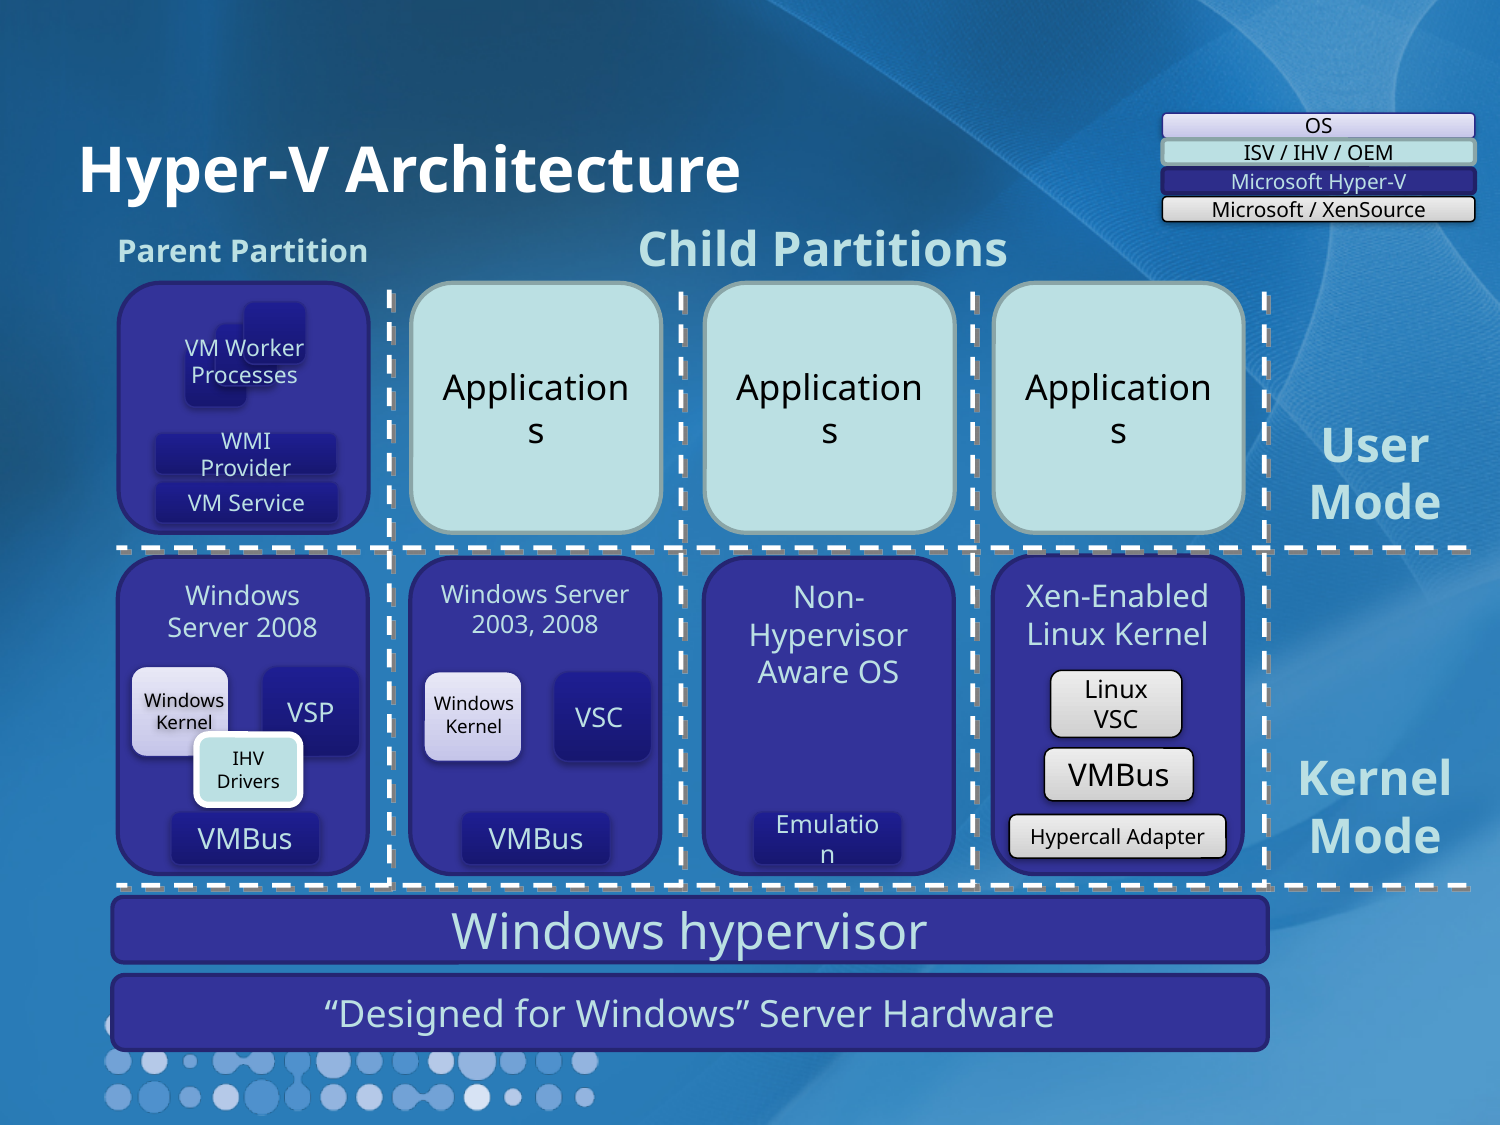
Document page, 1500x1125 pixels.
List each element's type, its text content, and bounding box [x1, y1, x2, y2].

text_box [409, 557, 661, 875]
text_box VM Service [154, 481, 340, 524]
text_box Applications [409, 283, 664, 535]
title Hyper-V Architecture [62, 121, 1163, 213]
text_box VSP [261, 665, 361, 758]
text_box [992, 555, 1243, 875]
text_box Applications [991, 283, 1246, 535]
text_box ISV / IHV / OEM [1160, 137, 1478, 166]
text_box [169, 301, 320, 408]
text_box User Mode [1283, 408, 1467, 536]
text_box OS [1161, 112, 1476, 138]
text_box Applications [702, 283, 957, 535]
text_box Windows hypervisor [110, 894, 1270, 965]
text_box Child Partitions [425, 212, 1221, 283]
text_box KernelMode [1283, 741, 1467, 869]
text_box WMI Provider [154, 432, 338, 476]
text_box [116, 280, 371, 535]
text_box Emulation [752, 811, 903, 866]
text_box VMBus [169, 811, 321, 866]
picture [0, 0, 1500, 1125]
text_box Microsoft / XenSource [1161, 195, 1476, 223]
text_box Windows Server 2008 [115, 554, 370, 877]
text_box Non-Hypervisor Aware OS [701, 555, 956, 877]
text_box IHV Drivers [193, 731, 304, 808]
text_box Microsoft Hyper-V [1160, 166, 1478, 195]
text_box “Designed for Windows” Server Hardware [110, 972, 1270, 1053]
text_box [124, 666, 244, 757]
text_box Parent Partition [99, 224, 386, 275]
